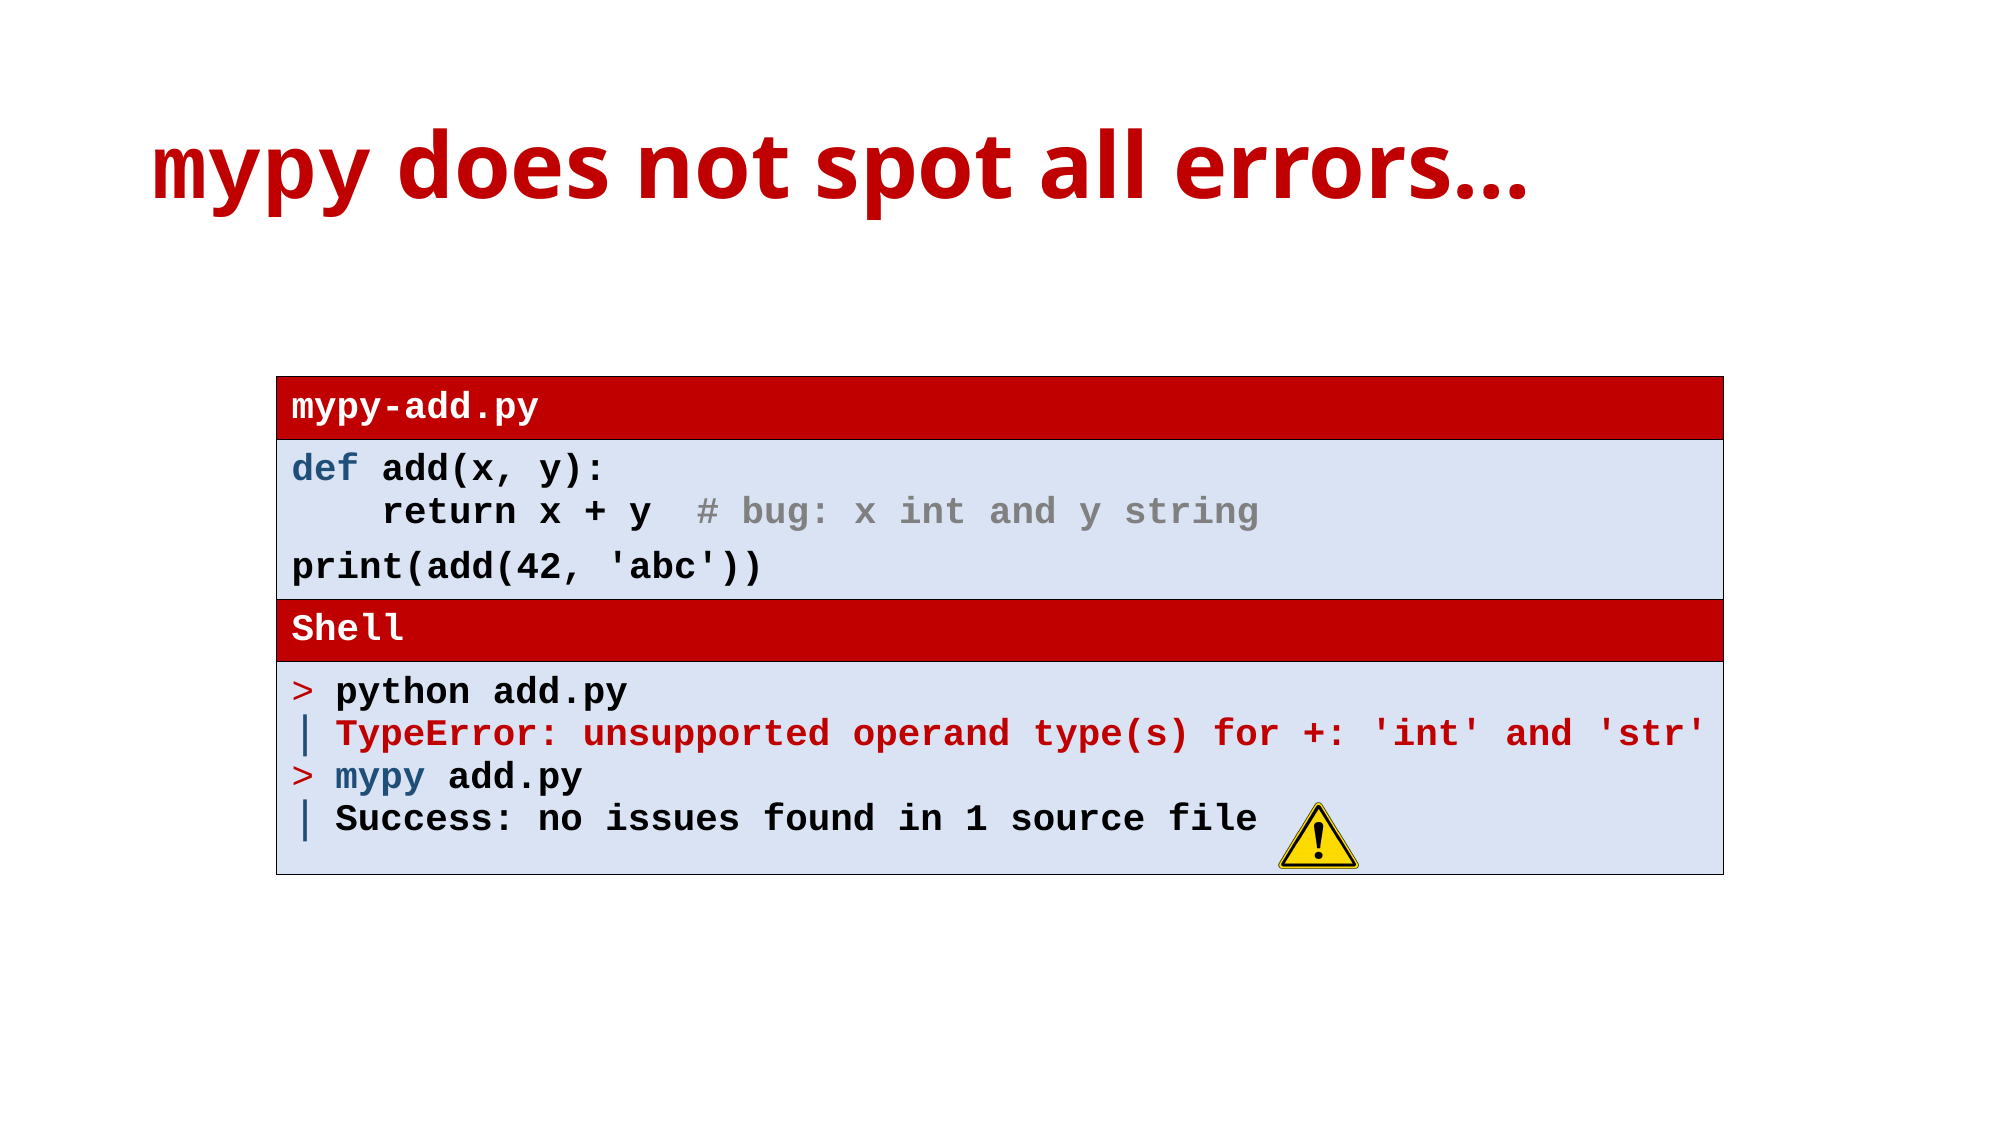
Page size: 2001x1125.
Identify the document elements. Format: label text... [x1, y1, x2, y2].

table_header mypy-add.py [277, 377, 1723, 439]
picture [1278, 802, 1359, 869]
table_cell Shell [277, 600, 1723, 661]
table_cell def add(x, y): return x + y # bug: x int and y string print(add(42, 'abc')) [277, 440, 1723, 599]
table_cell python add.py TypeError: unsupported operand type(s) for +: 'int' and 'str' mypy add.py Success: no issues found in 1 source file [277, 662, 1723, 874]
title mypy does not spot all errors… [137, 59, 1863, 278]
